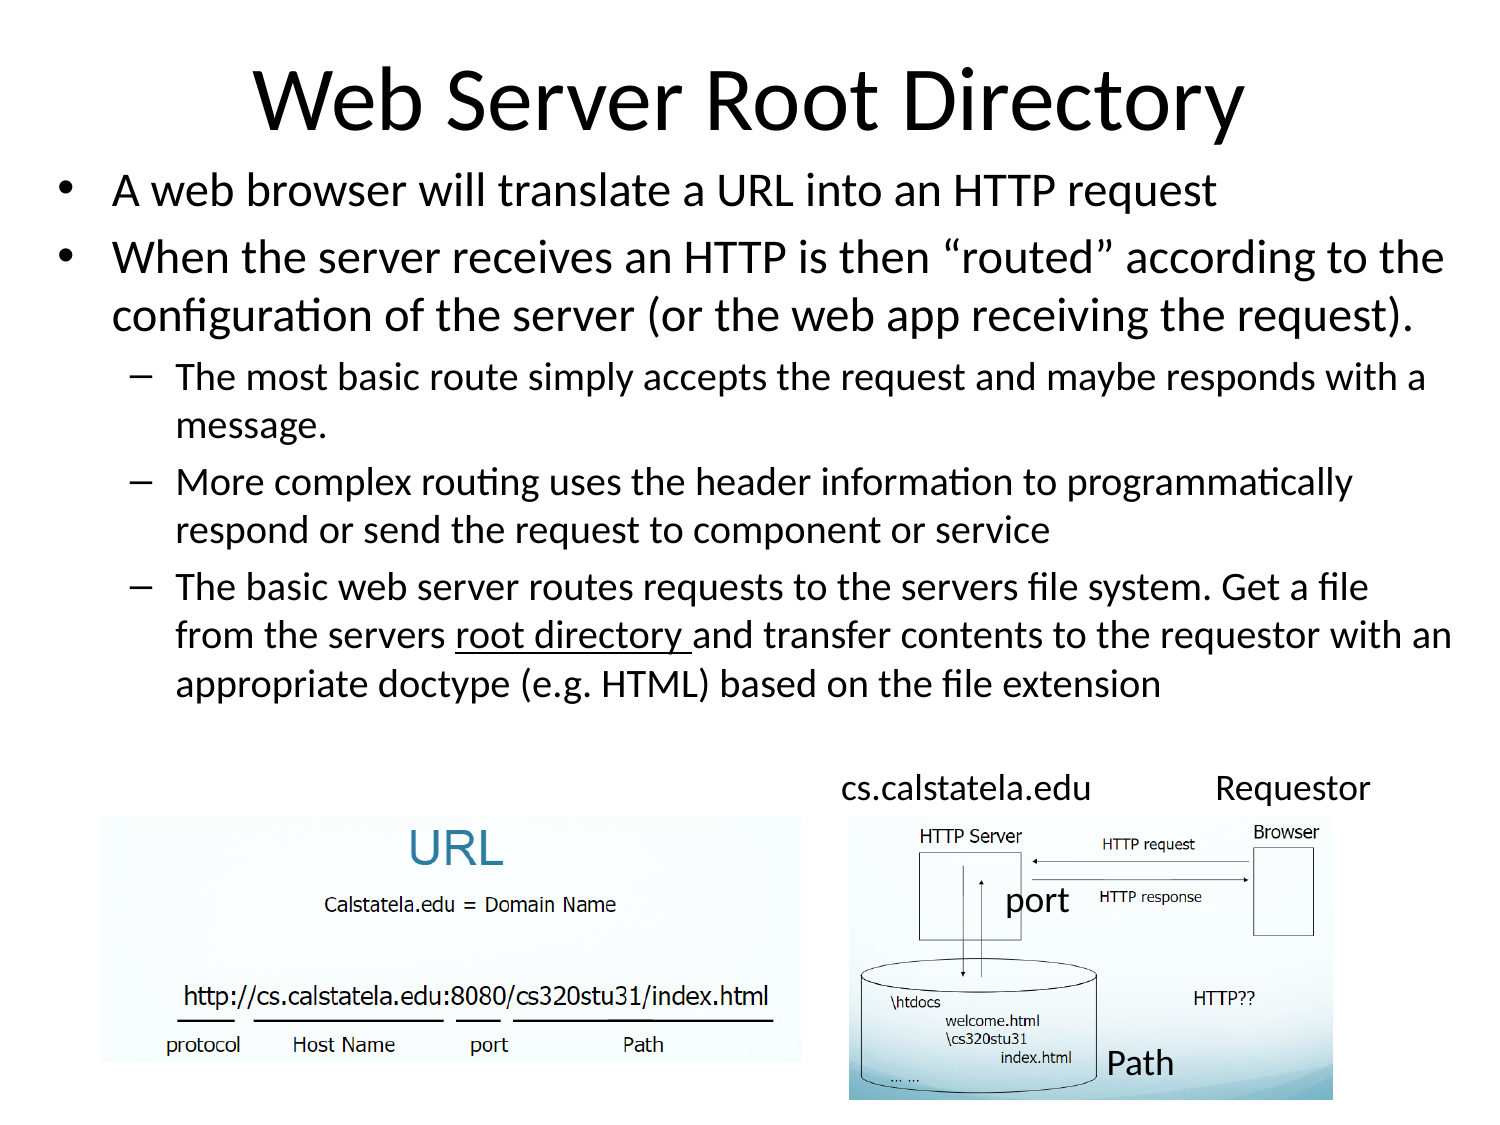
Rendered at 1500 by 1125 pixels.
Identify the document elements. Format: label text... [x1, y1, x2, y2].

picture [100, 817, 801, 1062]
picture [849, 816, 1333, 1100]
text_box Requestor [1200, 756, 1387, 816]
title Web Server Root Directory [75, 0, 1425, 149]
list A web browser will translate a URL into an HTTP request When the server receives an HTTP is then “routed” according to the configuration of the server (or the web app receiving the request). The most basic route simply accepts the request and maybe responds with a message. More complex routing uses the header information to programmatically respond or send the request to component or service The basic web server routes requests to the servers file system. Get a file from the servers root directory and transfer contents to the requestor with an appropriate doctype (e.g. HTML) based on the file extension [42, 149, 1475, 757]
text_box cs.calstatela.edu [826, 756, 1107, 816]
